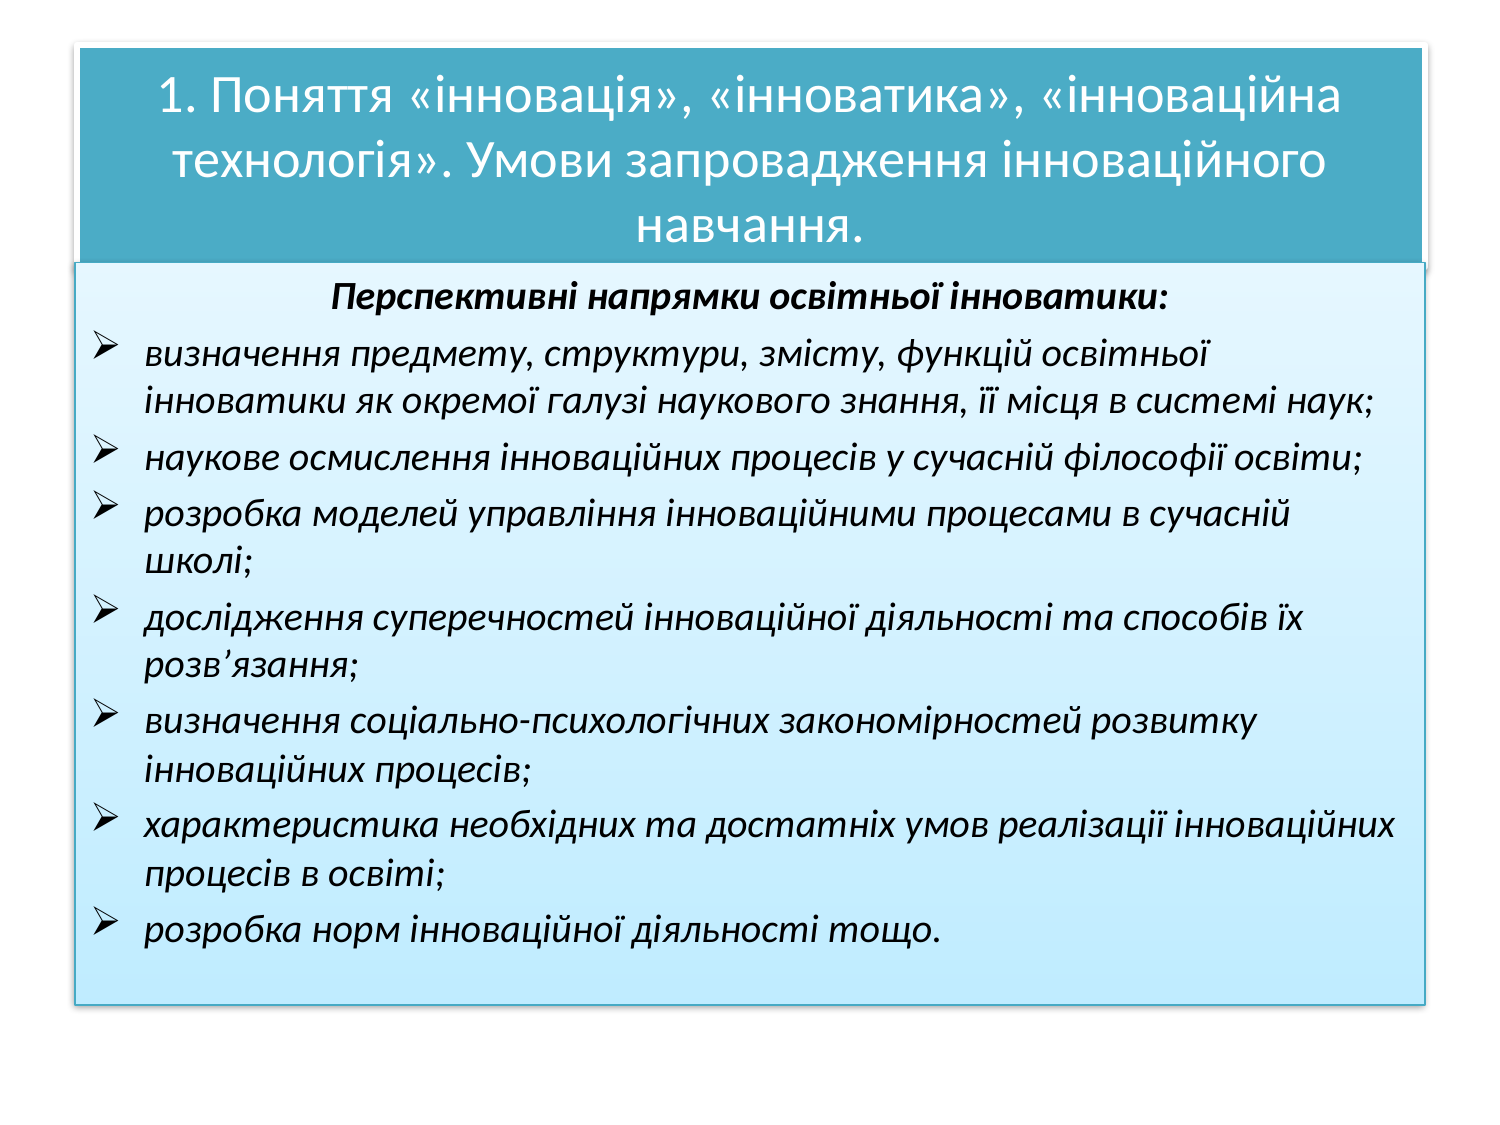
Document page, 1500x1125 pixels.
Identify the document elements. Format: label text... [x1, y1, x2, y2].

title 1. Поняття «інновація», «інноватика», «інноваційна технологія». Умови запровадження інноваційного навчання. [74, 42, 1428, 264]
list Перспективні напрямки освітньої інноватики: визначення предмету, структури, змісту, функцій освітньої інноватики як окремої галузі наукового знання, її місця в системі наук; наукове осмислення інноваційних процесів у сучасній філософії освіти; розробка моделей управління інноваційними процесами в сучасній школі; дослідження суперечностей інноваційної діяльності та способів їх розв’язання; визначення соціально-психологічних закономірностей розвитку інноваційних процесів; характеристика необхідних та достатніх умов реалізації інноваційних процесів в освіті; розробка норм інноваційної діяльності тощо. [74, 262, 1426, 1006]
